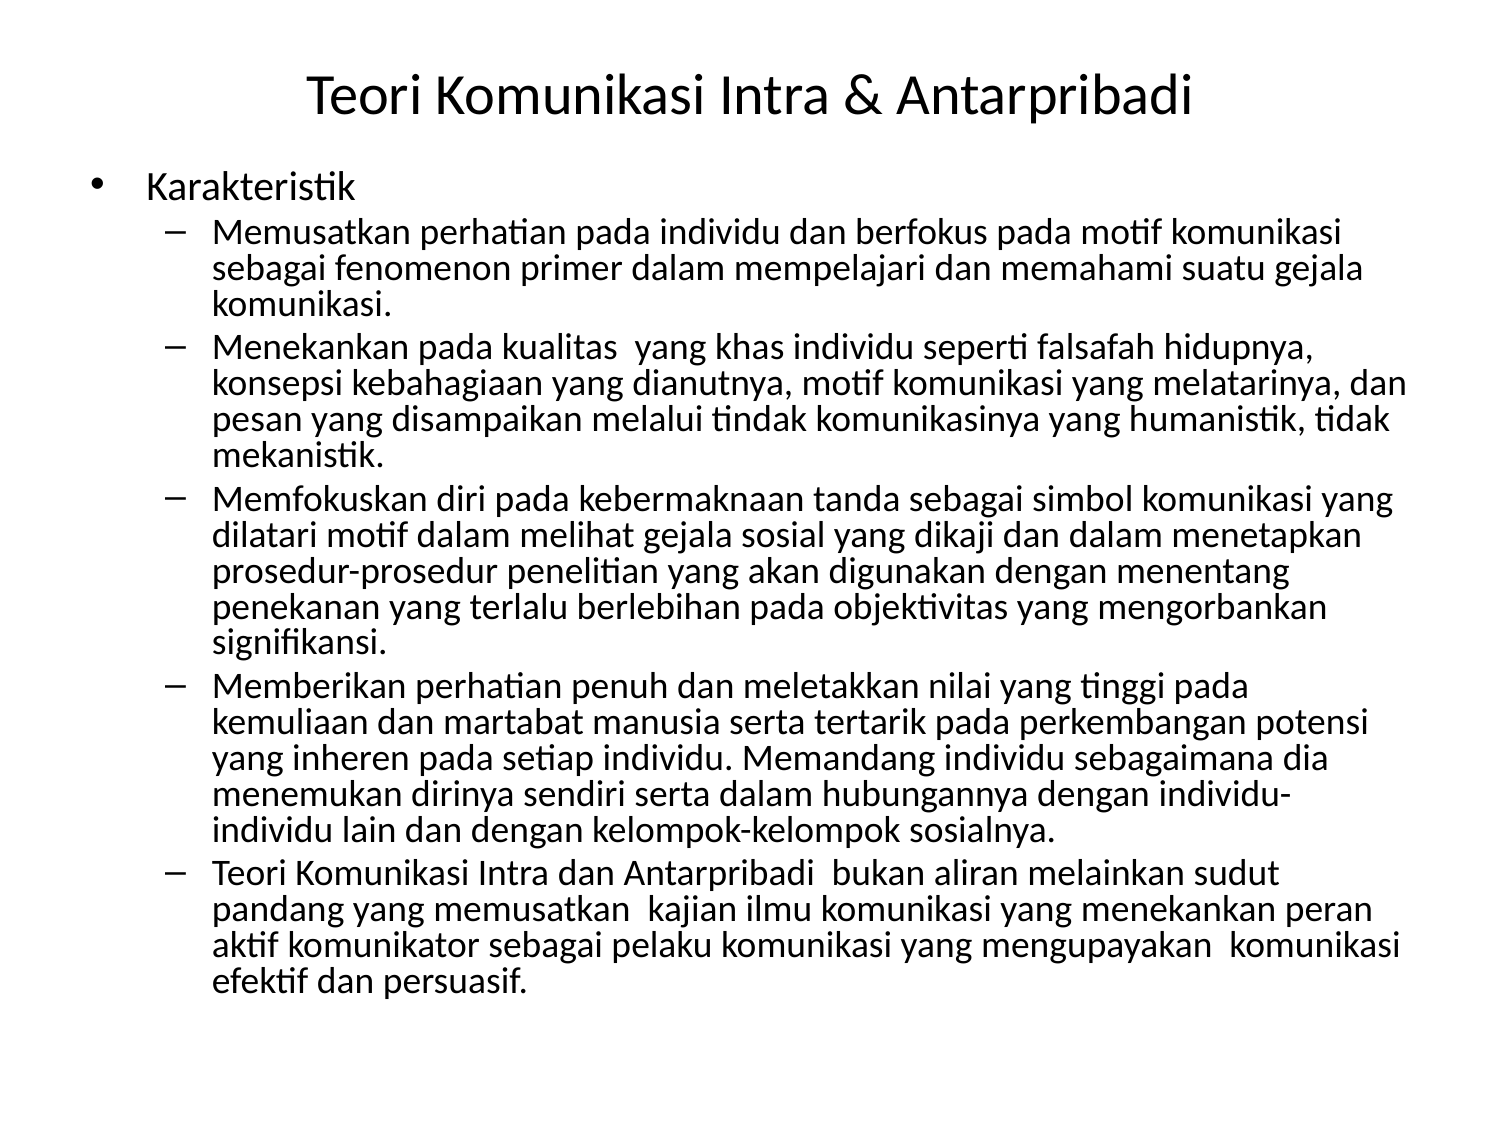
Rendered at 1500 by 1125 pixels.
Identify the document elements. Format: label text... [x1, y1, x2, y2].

title Teori Komunikasi Intra & Antarpribadi [75, 45, 1425, 138]
list Karakteristik Memusatkan perhatian pada individu dan berfokus pada motif komunikasi sebagai fenomenon primer dalam mempelajari dan memahami suatu gejala komunikasi. Menekankan pada kualitas yang khas individu seperti falsafah hidupnya, konsepsi kebahagiaan yang dianutnya, motif komunikasi yang melatarinya, dan pesan yang disampaikan melalui tindak komunikasinya yang humanistik, tidak mekanistik. Memfokuskan diri pada kebermaknaan tanda sebagai simbol komunikasi yang dilatari motif dalam melihat gejala sosial yang dikaji dan dalam menetapkan prosedur-prosedur penelitian yang akan digunakan dengan menentang penekanan yang terlalu berlebihan pada objektivitas yang mengorbankan signifikansi. Memberikan perhatian penuh dan meletakkan nilai yang tinggi pada kemuliaan dan martabat manusia serta tertarik pada perkembangan potensi yang inheren pada setiap individu. Memandang individu sebagaimana dia menemukan dirinya sendiri serta dalam hubungannya dengan individu-individu lain dan dengan kelompok-kelompok sosialnya. Teori Komunikasi Intra dan Antarpribadi bukan aliran melainkan sudut pandang yang memusatkan kajian ilmu komunikasi yang menekankan peran aktif komunikator sebagai pelaku komunikasi yang mengupayakan komunikasi efektif dan persuasif. [75, 160, 1425, 1094]
